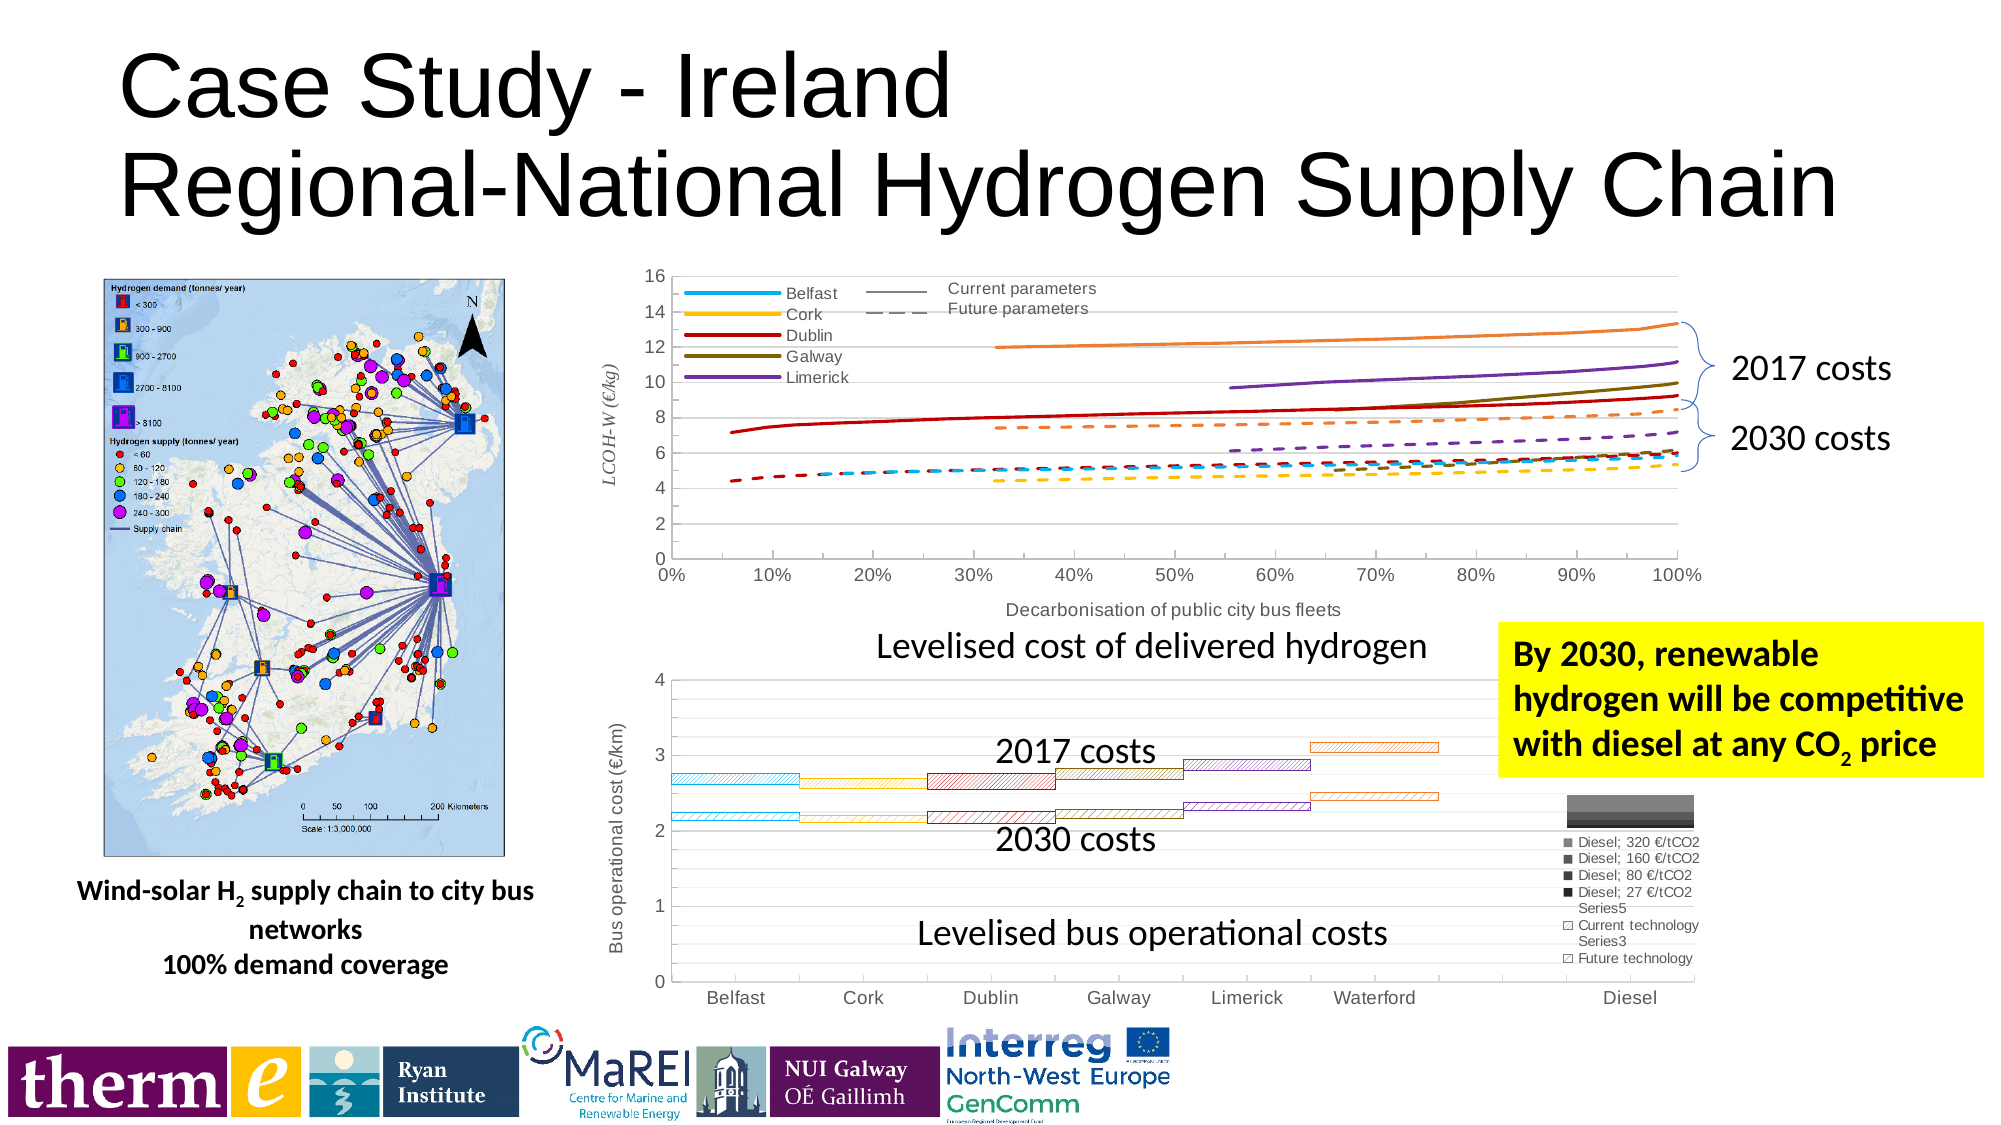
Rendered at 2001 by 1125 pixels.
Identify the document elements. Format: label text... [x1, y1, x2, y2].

text_box By 2030, renewable hydrogen will be competitive with diesel at any CO2 price [1498, 621, 1985, 778]
picture [305, 1026, 689, 1121]
chart [592, 265, 1716, 640]
text_box Levelised cost of delivered hydrogen [591, 613, 1498, 674]
picture [94, 265, 518, 865]
chart [592, 669, 1714, 1011]
list Case Study - Ireland Regional-National Hydrogen Supply Chain [0, 0, 2000, 237]
picture [5, 1044, 303, 1119]
text_box 2017 costs [1716, 335, 1908, 396]
picture [692, 1042, 944, 1121]
text_box Wind-solar H2 supply chain to city bus networks 100% demand coverage [19, 863, 592, 988]
text_box 2030 costs [1716, 405, 1906, 466]
picture [947, 1027, 1170, 1125]
picture [522, 1026, 534, 1039]
